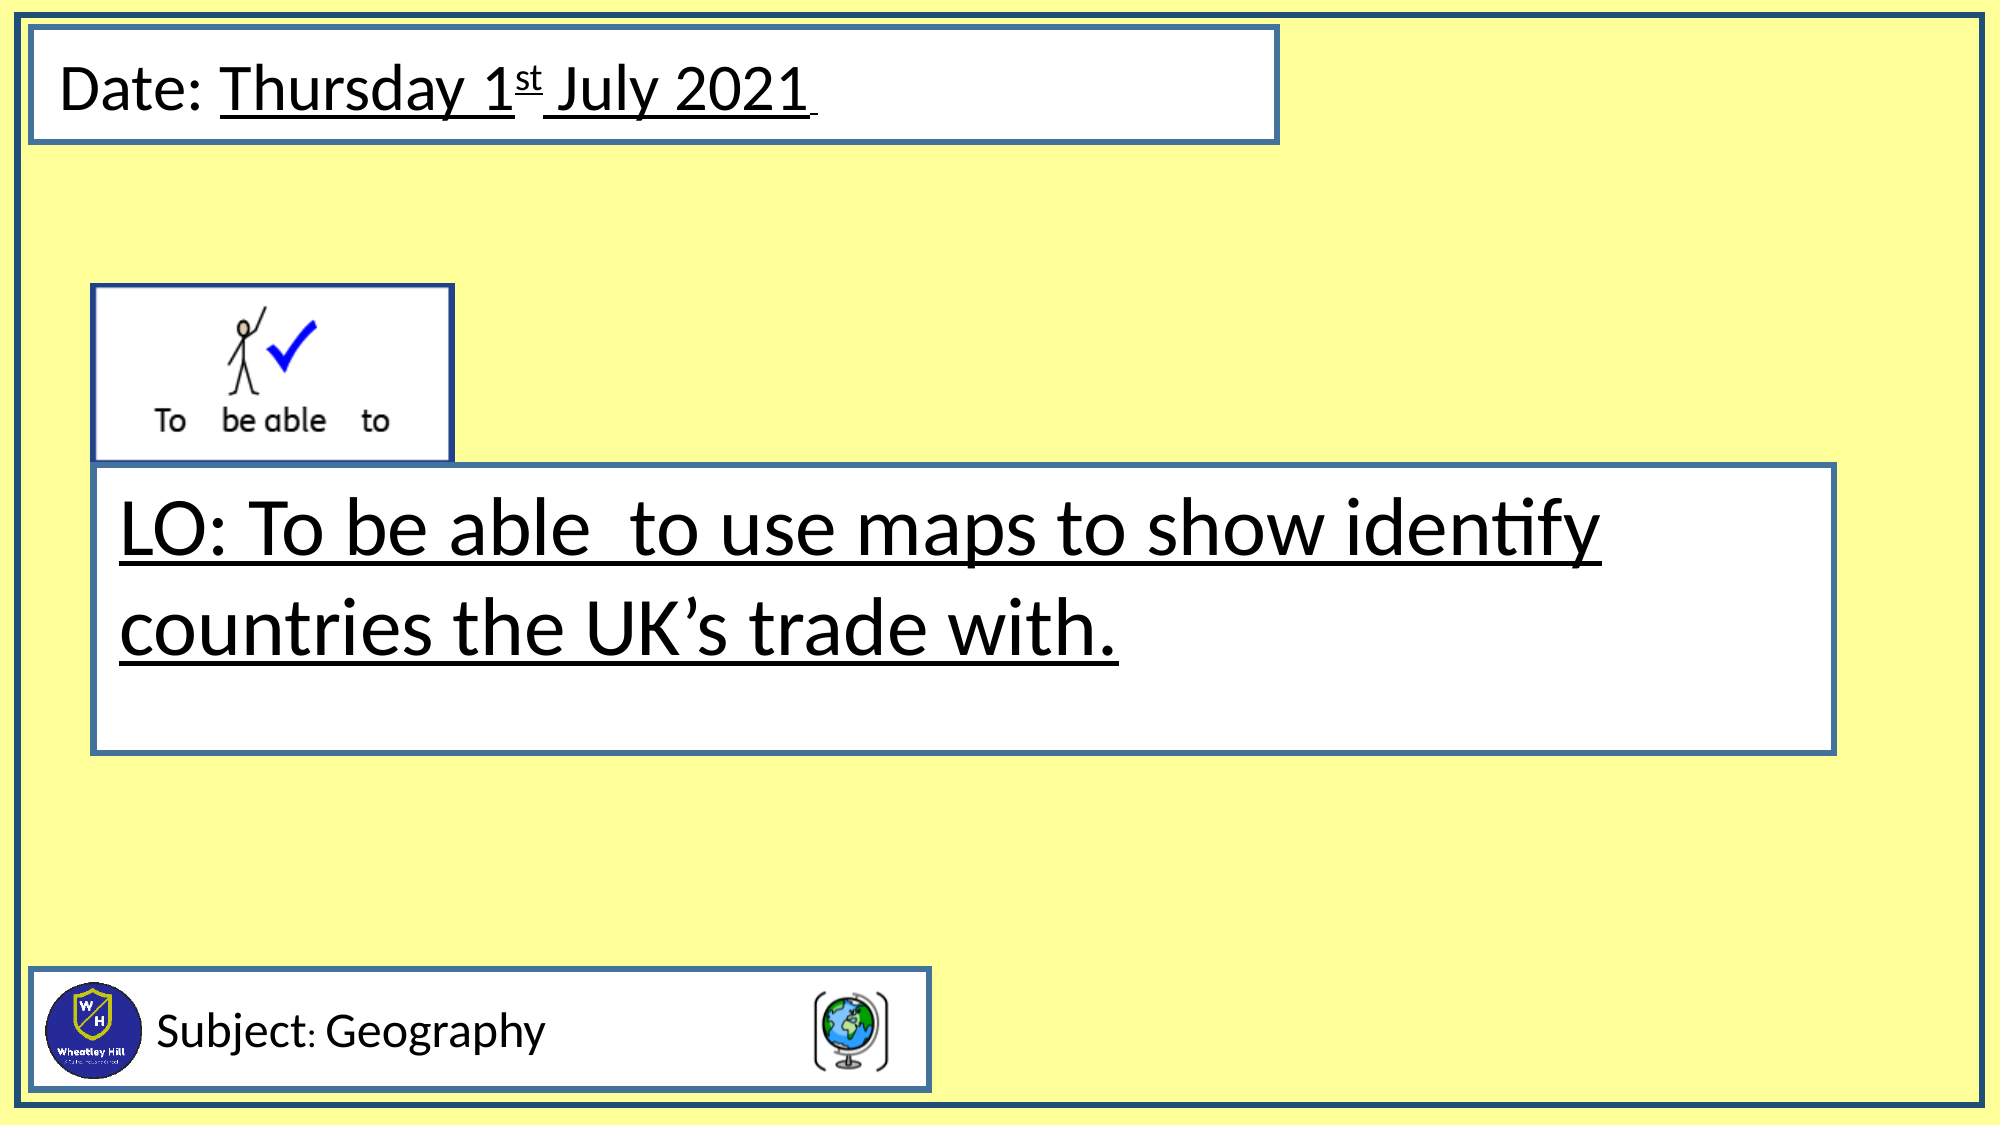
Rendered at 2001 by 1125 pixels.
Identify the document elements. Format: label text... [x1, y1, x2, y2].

text_box [1816, 464, 1835, 754]
text_box [16, 14, 1983, 1106]
text_box [30, 26, 1278, 143]
picture [801, 982, 900, 1079]
text_box [92, 465, 104, 754]
text_box Subject: Geography [142, 989, 801, 1065]
picture [90, 283, 455, 465]
text_box Date: Thursday 1st July 2021 [44, 36, 1264, 132]
picture [45, 982, 142, 1079]
text_box LO: To be able to use maps to show identify countries the UK’s trade with. [104, 464, 1816, 780]
text_box [30, 968, 930, 1091]
